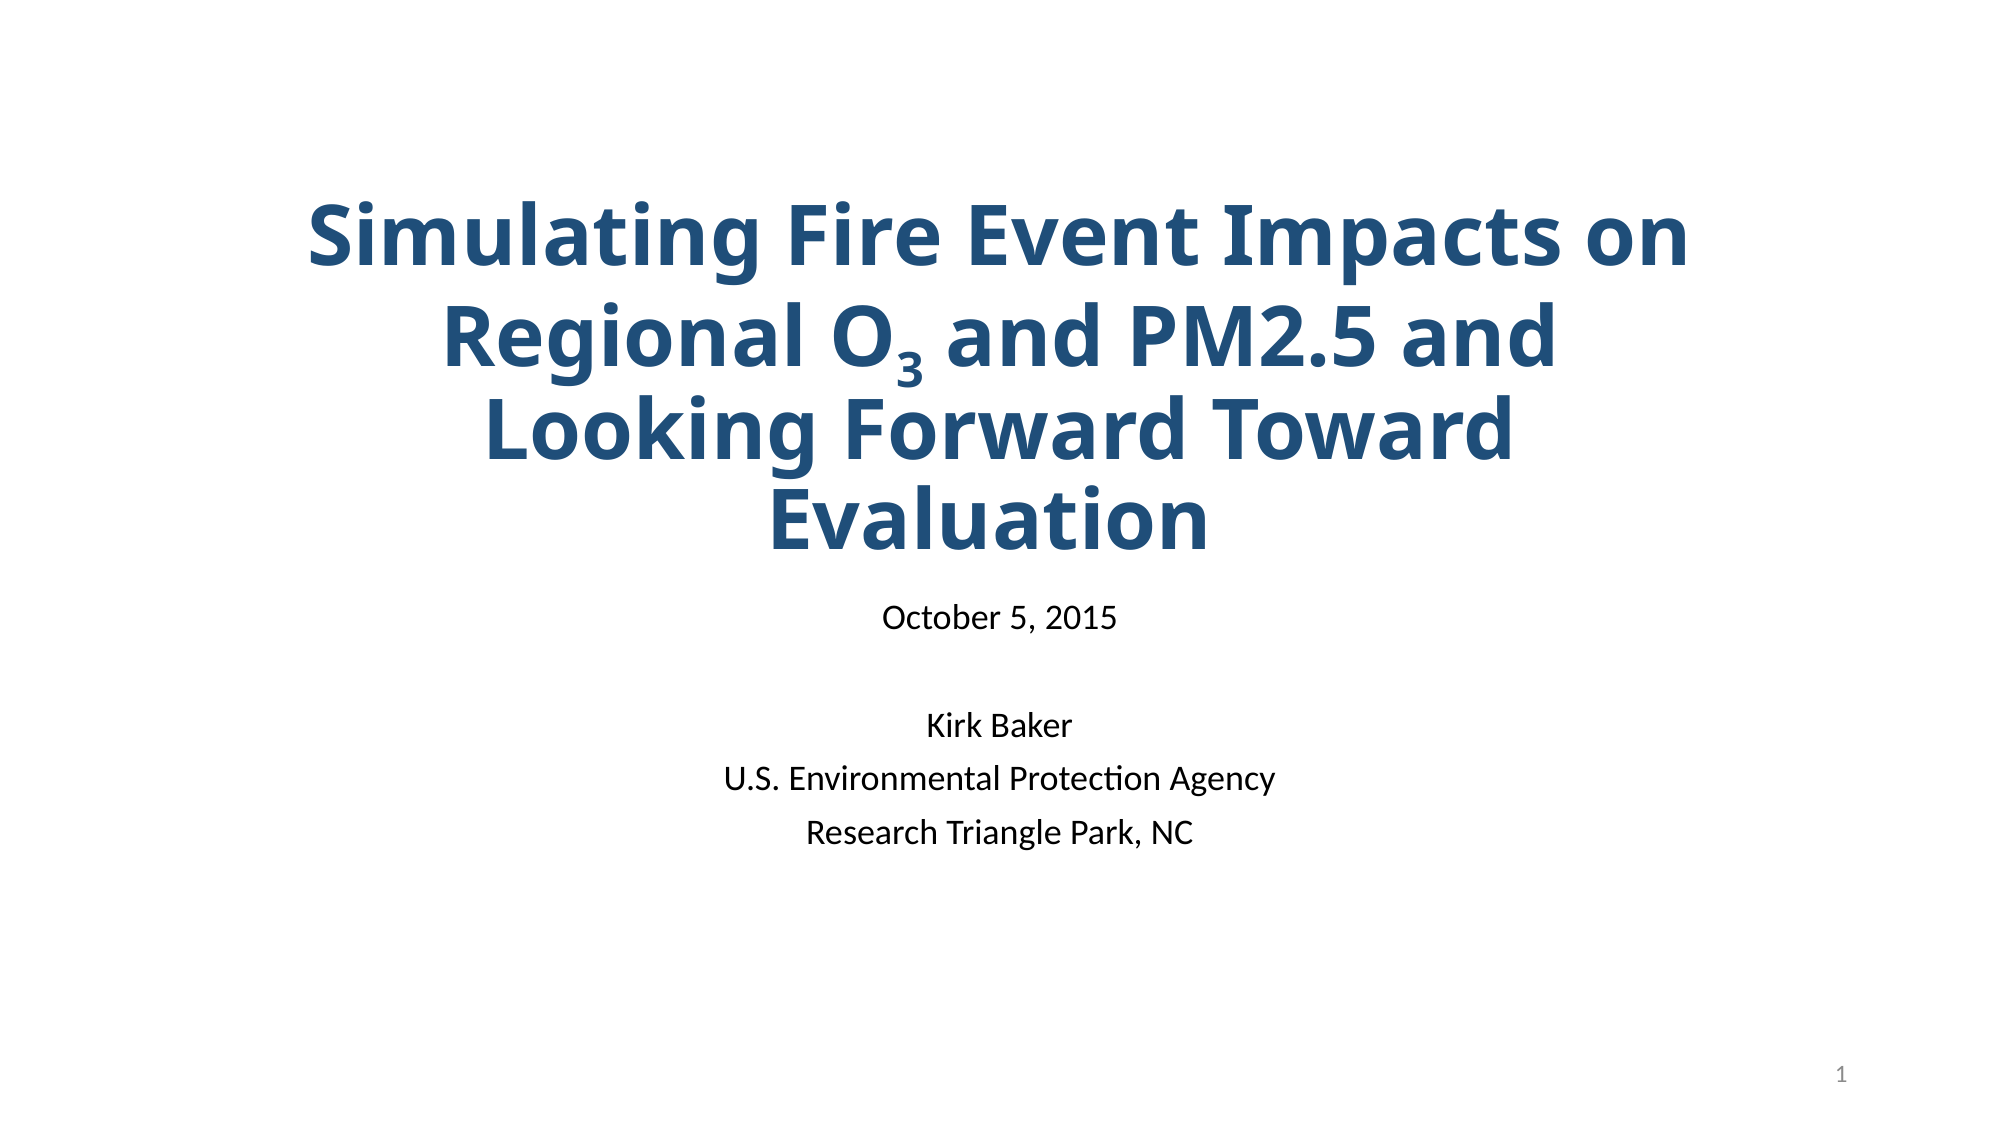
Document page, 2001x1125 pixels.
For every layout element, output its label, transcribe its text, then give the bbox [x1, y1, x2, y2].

subtitle October 5, 2015 Kirk Baker U.S. Environmental Protection Agency Research Triangle Park, NC [249, 590, 1750, 863]
slide_number 1 [1412, 1042, 1863, 1103]
title Simulating Fire Event Impacts on Regional O3 and PM2.5 and Looking Forward Toward Evaluation [249, 184, 1750, 576]
